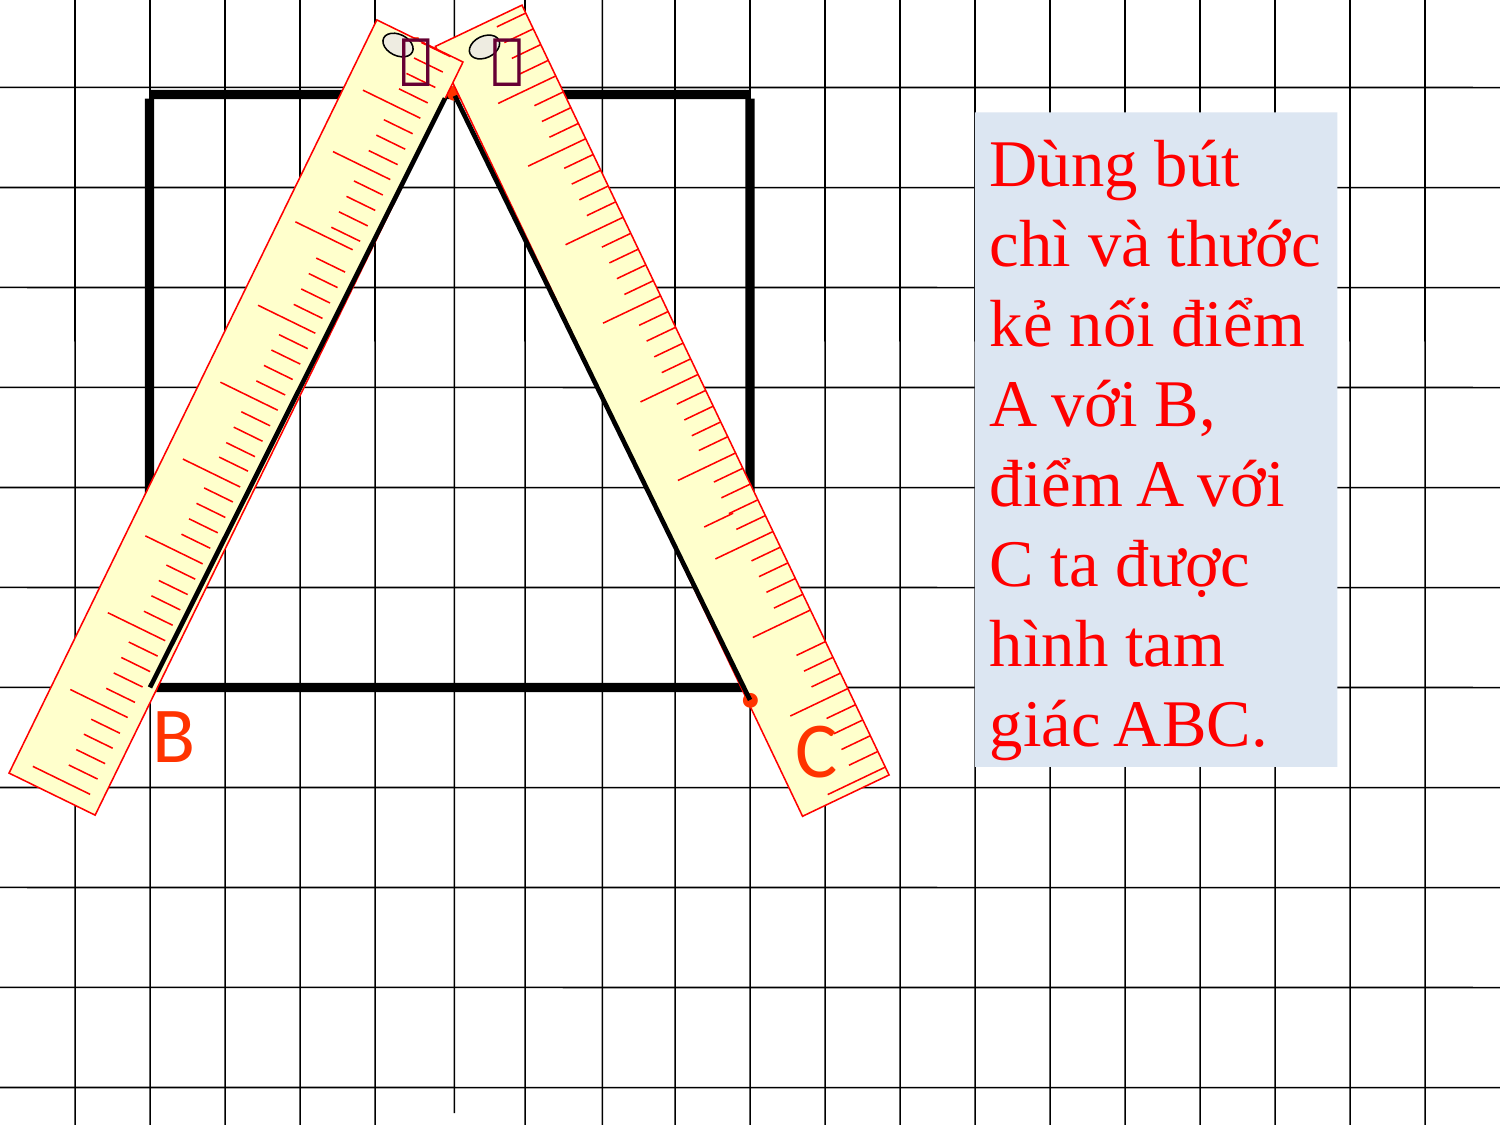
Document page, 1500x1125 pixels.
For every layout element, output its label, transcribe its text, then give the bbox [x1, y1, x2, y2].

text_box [235, 362, 1089, 459]
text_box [717, 599, 860, 802]
text_box  [493, 12, 542, 92]
text_box Dùng bút chì và thước kẻ nối điểm A với B, điểm A với C ta được hình tam giác ABC. [974, 112, 1338, 767]
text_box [144, 467, 751, 688]
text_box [0, 369, 656, 466]
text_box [117, 587, 216, 787]
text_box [144, 94, 751, 368]
text_box [0, 590, 6, 716]
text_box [372, 0, 489, 129]
